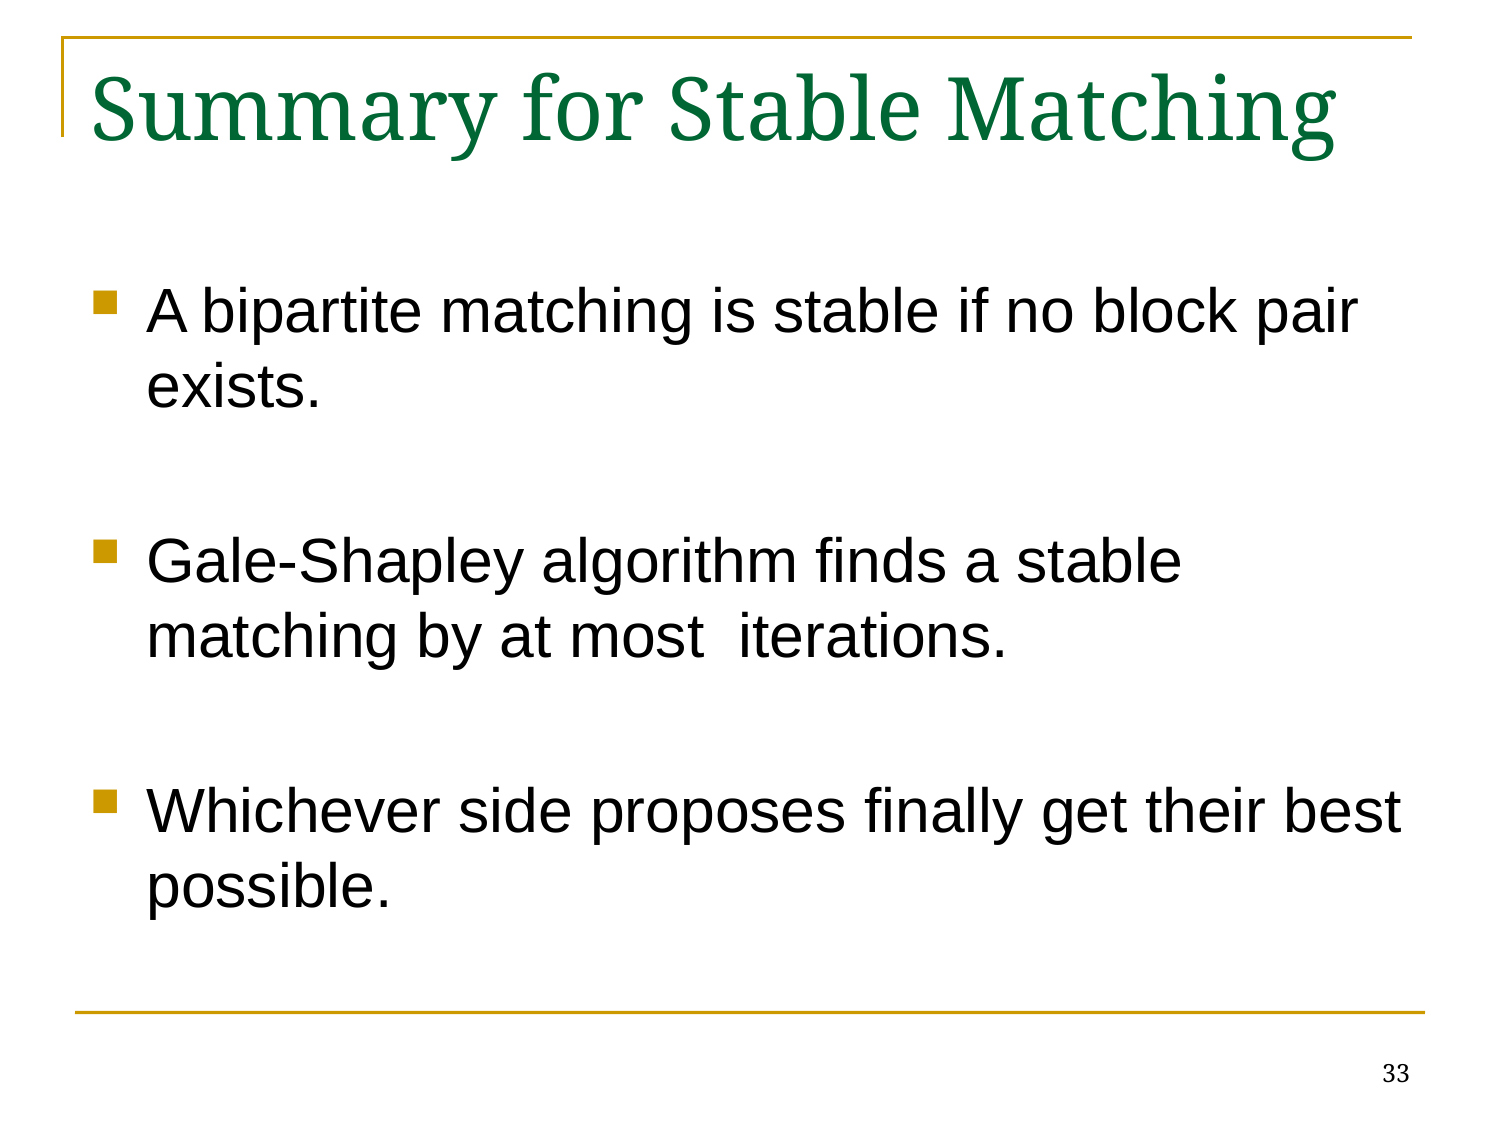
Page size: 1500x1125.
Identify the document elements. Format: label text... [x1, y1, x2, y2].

title Summary for Stable Matching [75, 45, 1425, 233]
slide_number 33 [1074, 1024, 1425, 1100]
